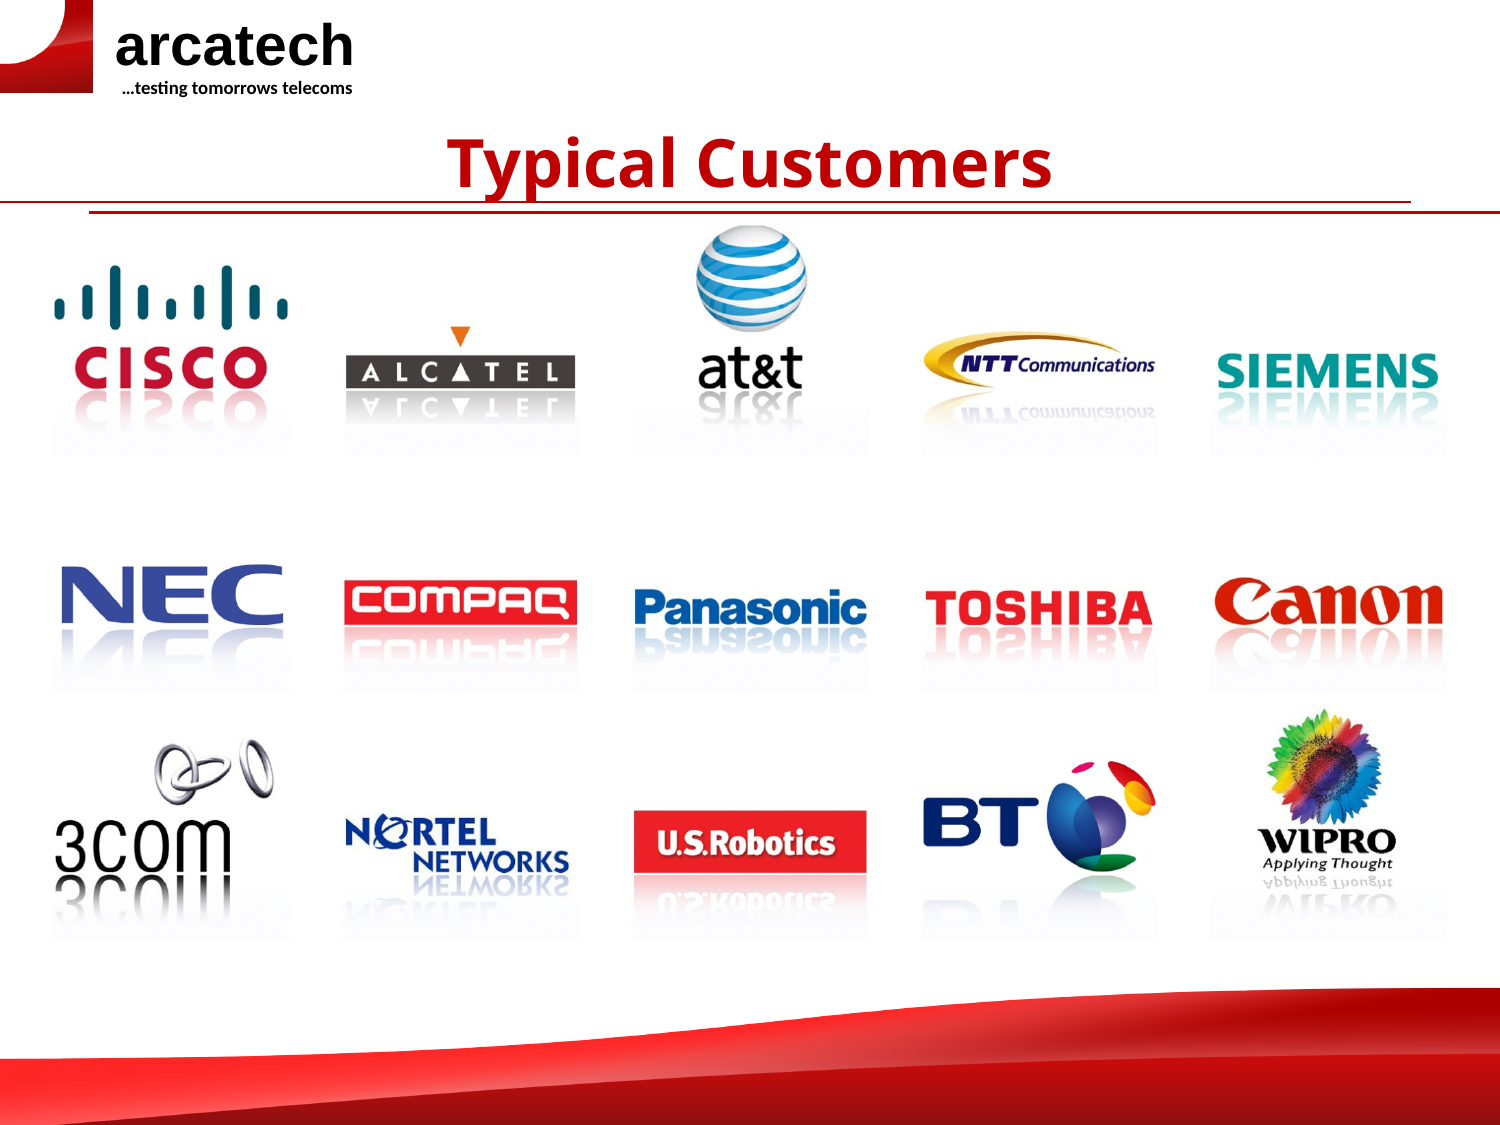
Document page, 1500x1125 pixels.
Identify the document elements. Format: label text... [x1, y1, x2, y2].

picture [0, 987, 1500, 1125]
picture [52, 219, 290, 693]
picture [920, 219, 1158, 693]
picture [920, 703, 1158, 941]
picture [1210, 219, 1448, 693]
picture [52, 703, 290, 941]
picture [1210, 703, 1448, 941]
picture [631, 219, 869, 693]
text_box arcatech [100, 0, 467, 85]
picture [631, 703, 869, 941]
picture [342, 219, 579, 693]
picture [342, 703, 579, 941]
text_box Typical Customers [17, 113, 1483, 209]
picture [0, 0, 93, 93]
text_box …testing tomorrows telecoms [106, 68, 414, 106]
